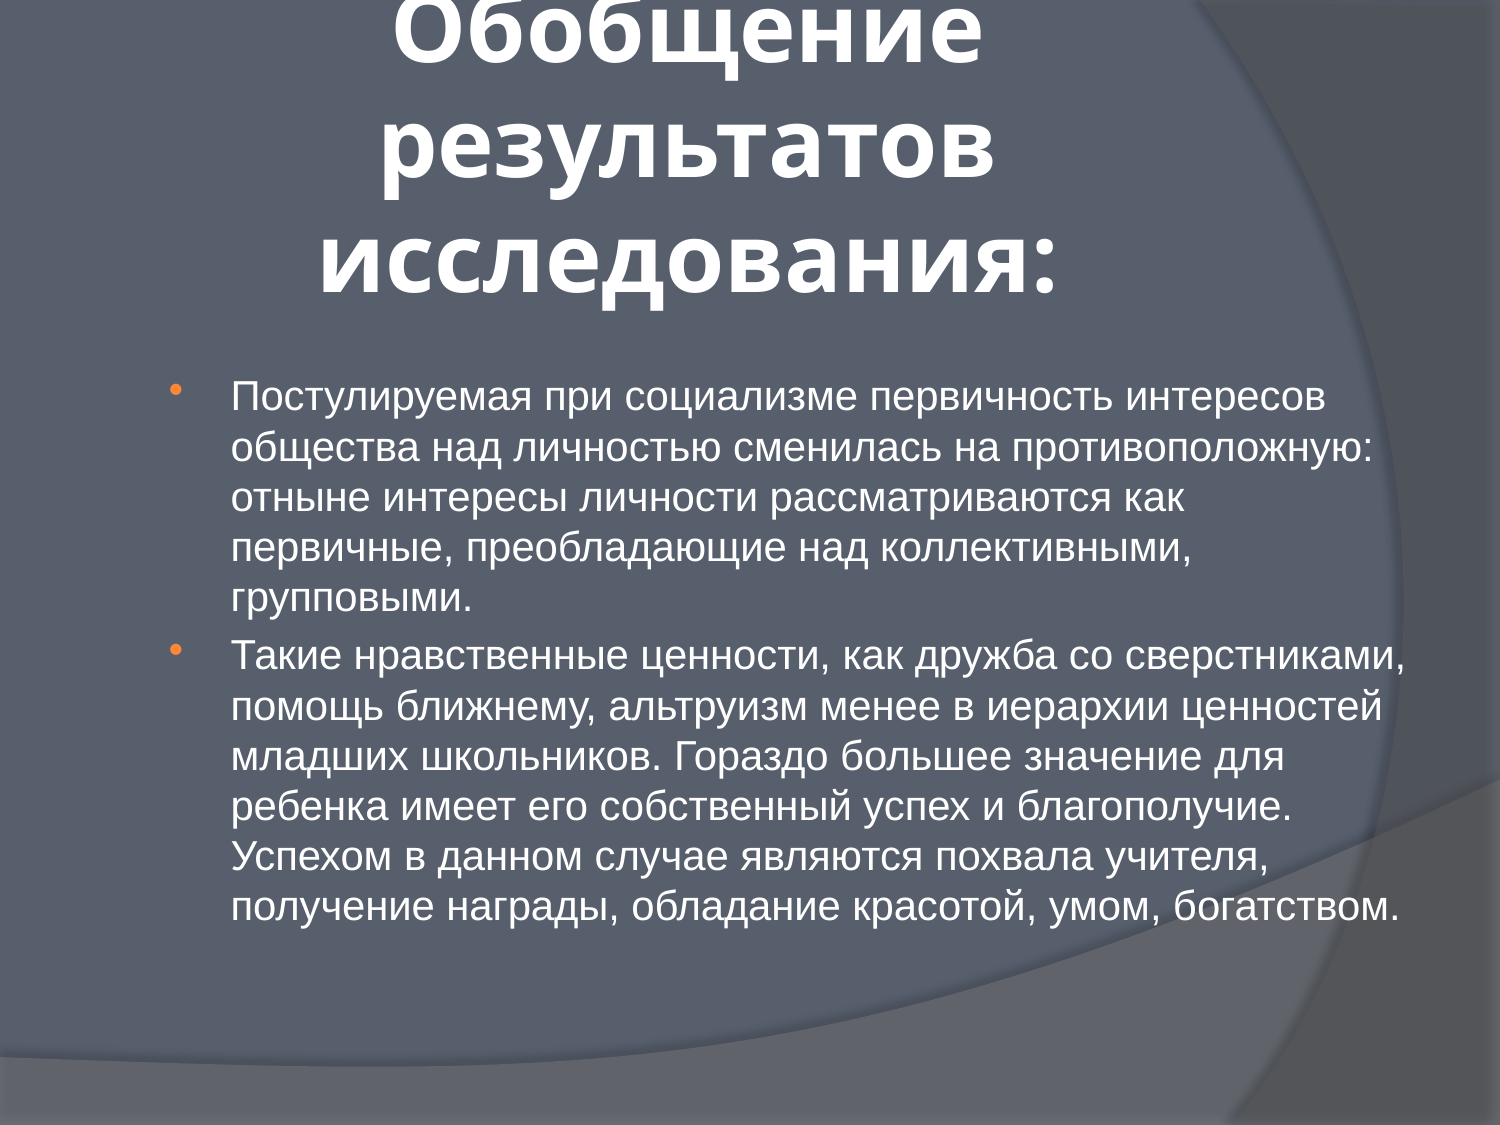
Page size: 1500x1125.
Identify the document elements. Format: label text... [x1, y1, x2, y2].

title Обобщение результатов исследования: [75, 45, 1300, 233]
list Постулируемая при социализме первичность интересов общества над личностью сменилась на противоположную: отныне интересы личности рассматриваются как первичные, преобладающие над коллективными, групповыми. Такие нравственные ценности, как дружба со сверстниками, помощь ближнему, альтруизм менее в иерархии ценностей младших школьников. Гораздо большее значение для ребенка имеет его собственный успех и благополучие. Успехом в данном случае являются похвала учителя, получение награды, обладание красотой, умом, богатством. [150, 361, 1425, 1043]
